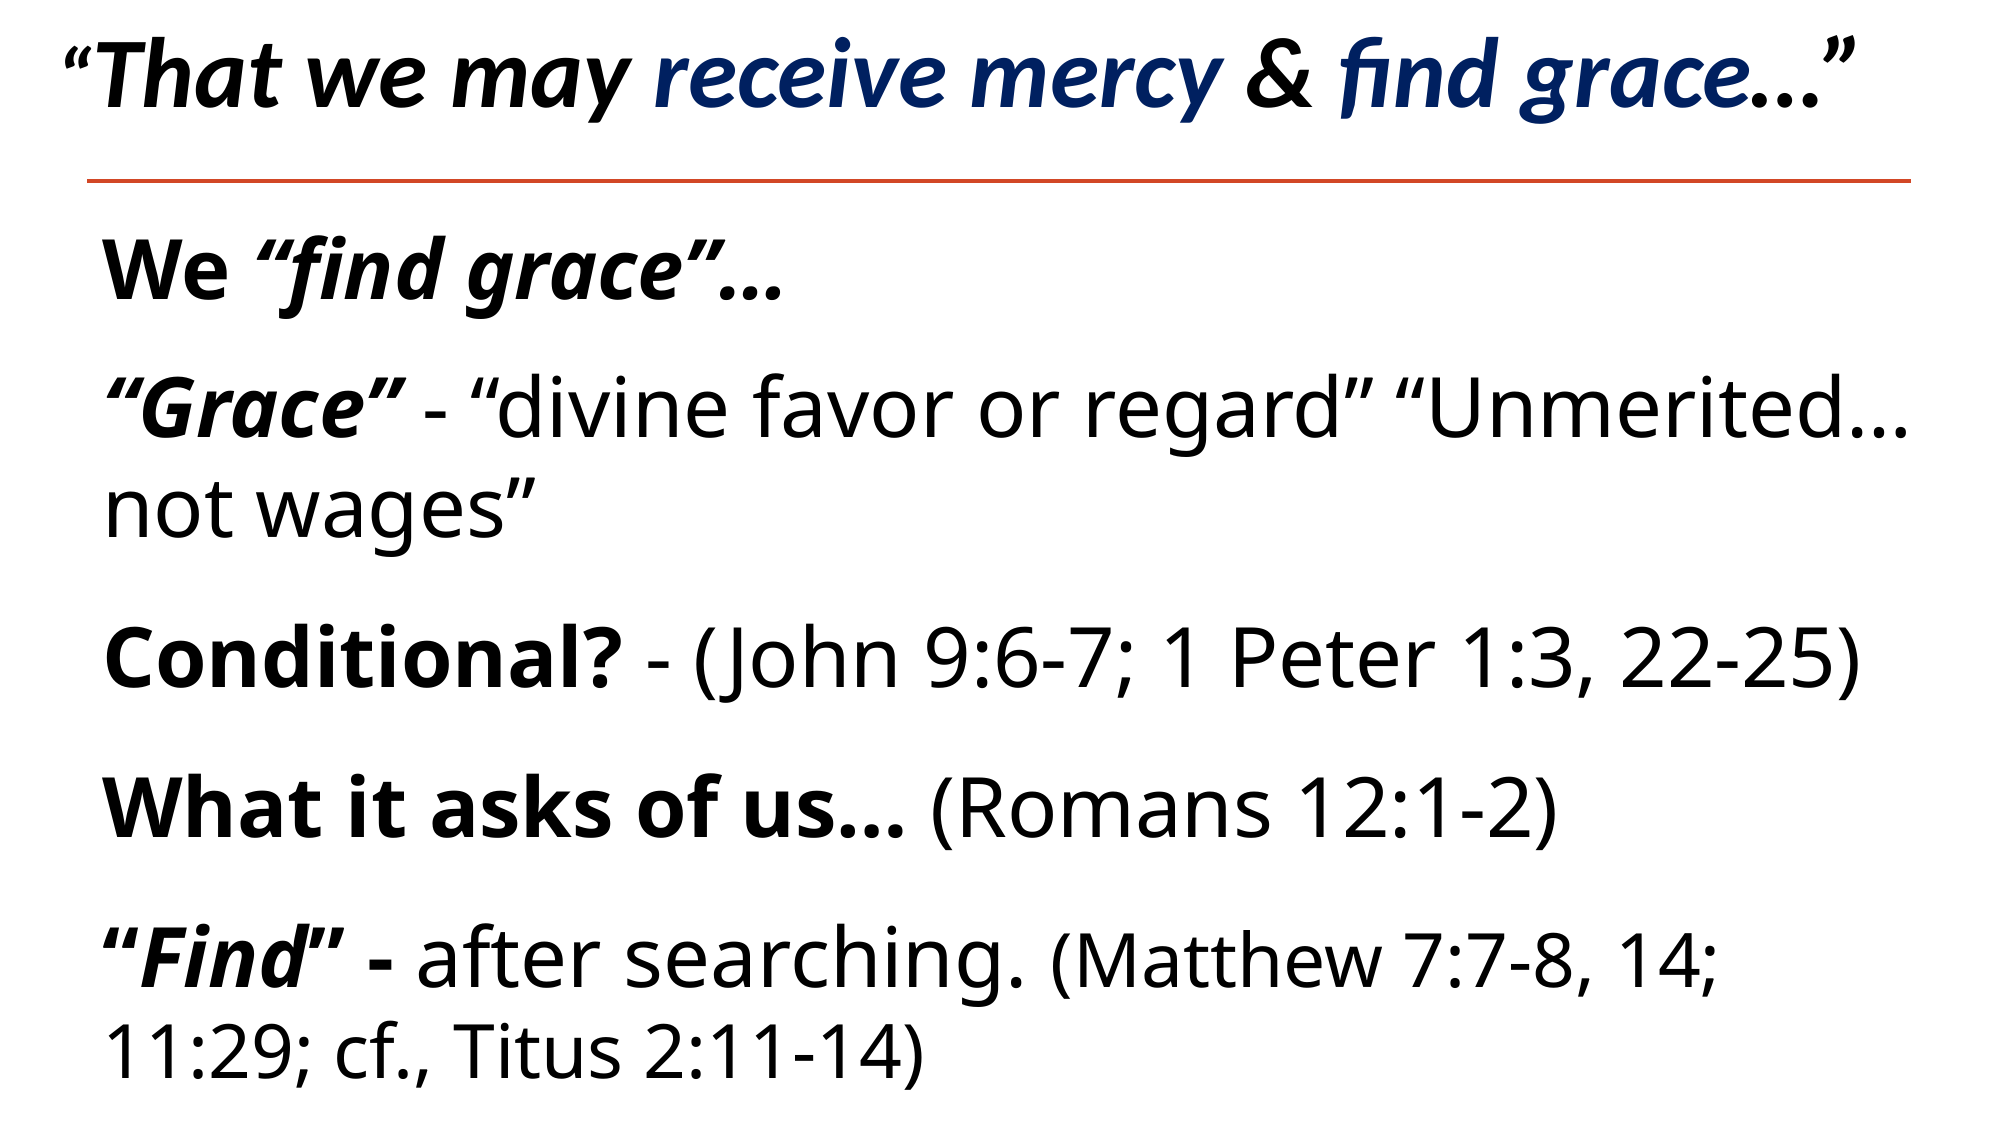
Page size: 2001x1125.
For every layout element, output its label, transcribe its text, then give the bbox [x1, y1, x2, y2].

title “That we may receive mercy & find grace…” [41, 0, 1959, 175]
text_box We “find grace”… “Grace” - “divine favor or regard” “Unmerited… not wages” Conditional? - (John 9:6-7; 1 Peter 1:3, 22-25) What it asks of us… (Romans 12:1-2) “Find” - after searching. (Matthew 7:7-8, 14; 11:29; cf., Titus 2:11-14) [87, 209, 1959, 1107]
